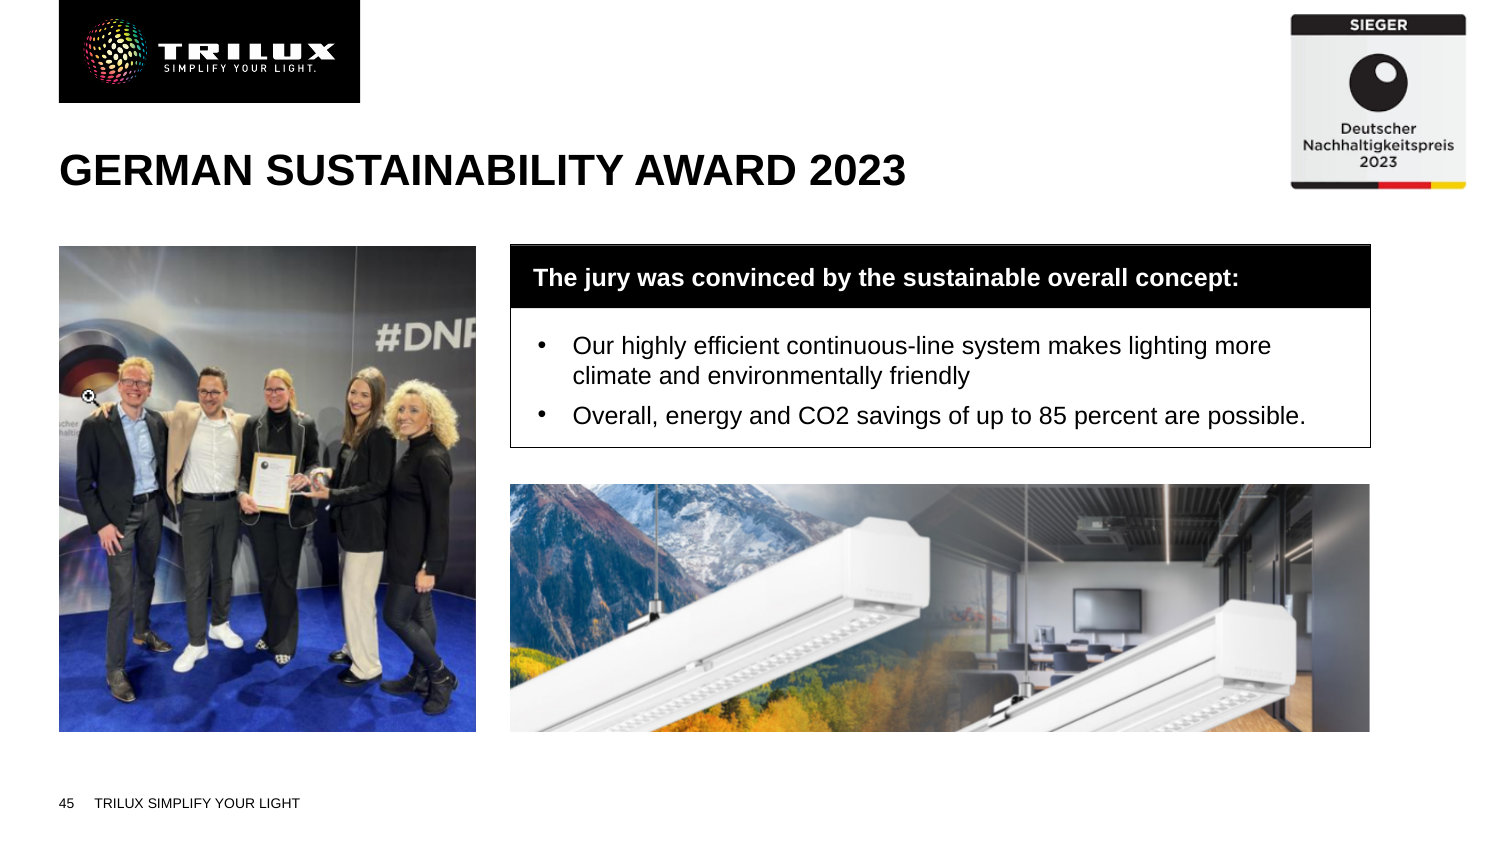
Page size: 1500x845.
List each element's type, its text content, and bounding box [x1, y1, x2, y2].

picture [83, 19, 336, 84]
slide_number 45 [58, 794, 95, 812]
title German Sustainability Award 2023 [59, 147, 1282, 245]
text_box The jury was convinced by the sustainable overall concept: [510, 245, 1371, 309]
picture [59, 246, 476, 733]
footer TRILUX SIMPLIFY YOUR LIGHT [95, 794, 724, 812]
text_box [510, 309, 1371, 449]
picture [510, 484, 1371, 733]
text_box Our highly efficient continuous-line system makes lighting more climate and environmentally friendly Overall, energy and CO2 savings of up to 85 percent are possible. [537, 329, 1348, 430]
picture [1268, 4, 1493, 199]
